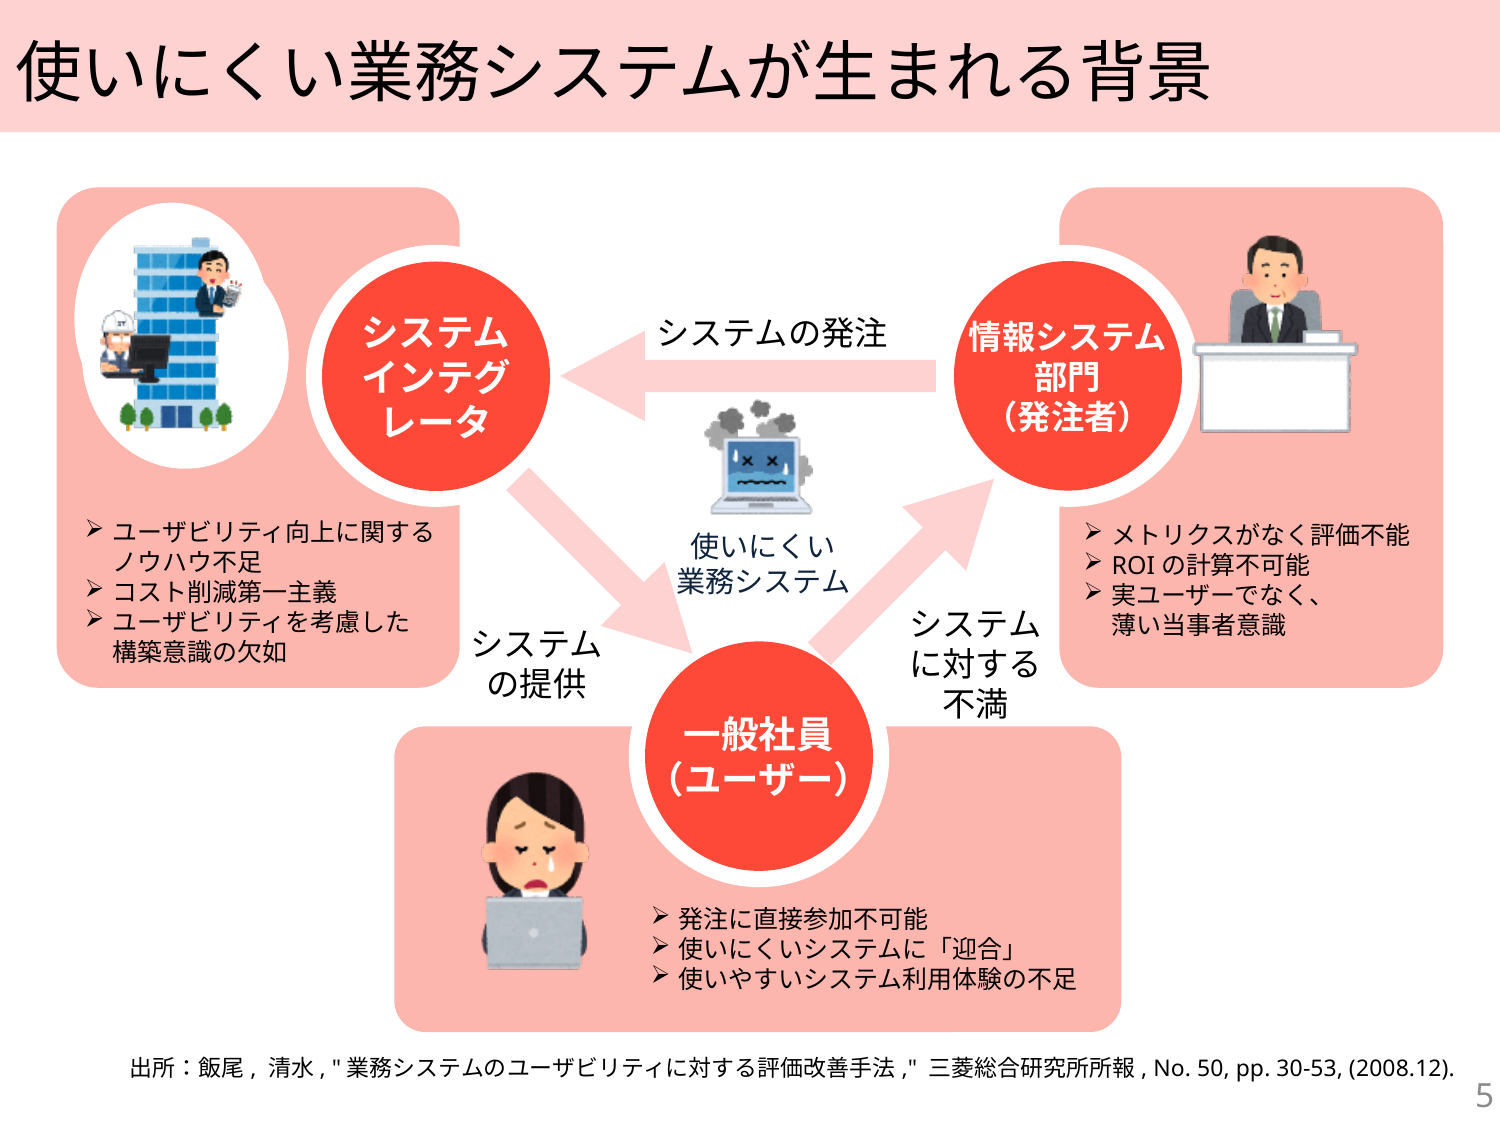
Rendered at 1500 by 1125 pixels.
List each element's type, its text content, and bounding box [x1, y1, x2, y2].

text_box 出所：飯尾, 清水, "業務システムのユーザビリティに対する評価改善手法," 三菱総合研究所所報, No. 50, pp. 30-53, (2008.12). [115, 1046, 1471, 1089]
text_box 使いにくい 業務システム [661, 520, 866, 606]
text_box [943, 248, 1183, 503]
picture [701, 398, 816, 519]
text_box [632, 629, 886, 884]
text_box [805, 476, 997, 668]
text_box ユーザビリティ向上に関する ノウハウ不足 コスト削減第一主義 ユーザビリティを考慮した 構築意識の欠如 [70, 509, 451, 674]
slide_number 5 [1411, 1065, 1500, 1125]
picture [462, 768, 606, 976]
text_box システム の提供 [455, 616, 618, 711]
text_box [504, 465, 695, 656]
text_box 発注に直接参加不可能 使いにくいシステムに「迎合」 使いやすいシステム利用体験の不足 [636, 895, 1094, 1001]
text_box メトリクスがなく評価不能 ROIの計算不可能 実ユーザーでなく、 薄い当事者意識 [1068, 512, 1426, 647]
text_box [1057, 185, 1446, 690]
picture [89, 234, 266, 436]
text_box [558, 328, 938, 424]
text_box 一般社員 （ユーザー） [642, 639, 876, 873]
text_box 情報システム 部門 （発注者） [951, 258, 1183, 493]
text_box [392, 724, 1124, 1035]
picture [1188, 233, 1364, 437]
text_box [310, 248, 563, 503]
text_box [54, 185, 462, 690]
text_box システム に対する 不満 [894, 595, 1057, 731]
title 使いにくい業務システムが生まれる背景 [0, 12, 1418, 138]
text_box システム インテグレータ [319, 259, 553, 494]
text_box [74, 202, 289, 469]
text_box システムの発注 [641, 305, 903, 357]
